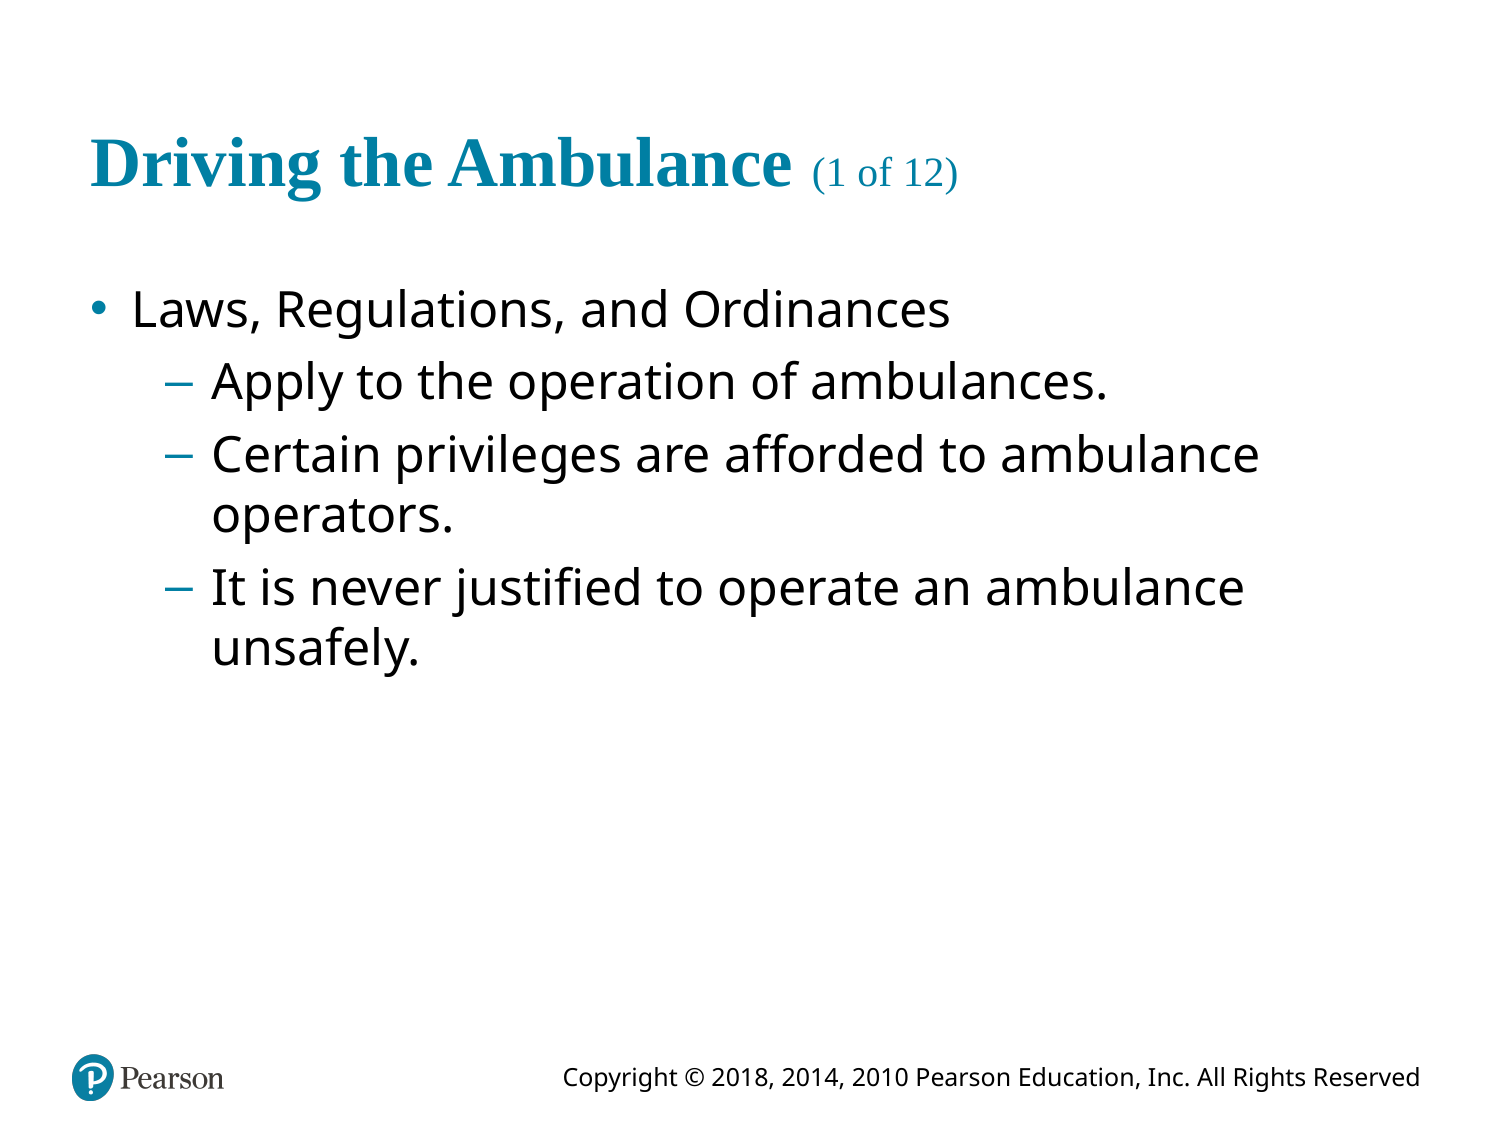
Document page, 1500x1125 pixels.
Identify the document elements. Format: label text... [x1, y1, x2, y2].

picture [72, 1054, 88, 1070]
picture [80, 1063, 106, 1088]
list Laws, Regulations, and Ordinances Apply to the operation of ambulances. Certain privileges are afforded to ambulance operators. It is never justified to operate an ambulance unsafely. [75, 262, 1425, 634]
picture [72, 1087, 83, 1101]
title Driving the Ambulance (1 of 12) [75, 35, 1425, 216]
picture [98, 1054, 224, 1101]
